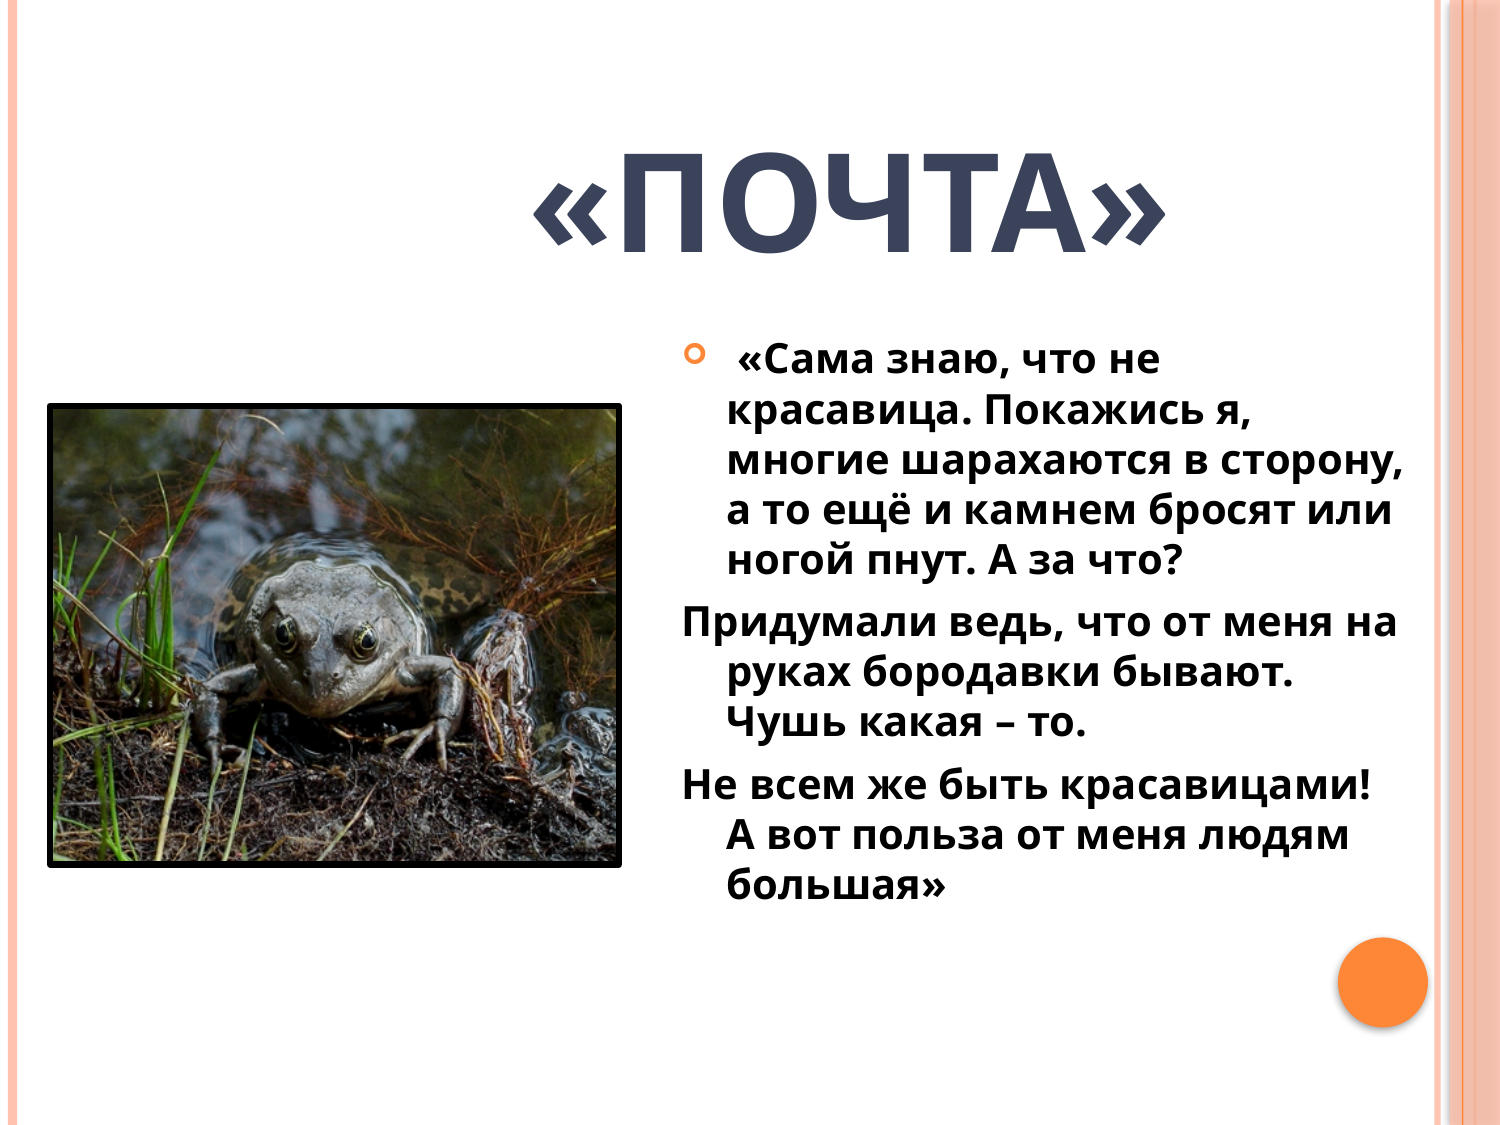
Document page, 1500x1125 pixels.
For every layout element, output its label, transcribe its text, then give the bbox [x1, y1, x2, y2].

list «Сама знаю, что не красавица. Покажись я, многие шарахаются в сторону, а то ещё и камнем бросят или ногой пнут. А за что? Придумали ведь, что от меня на руках бородавки бывают. Чушь какая – то. Не всем же быть красавицами! А вот польза от меня людям большая» [667, 324, 1425, 1000]
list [52, 408, 617, 862]
title «Почта» [275, 75, 1425, 288]
